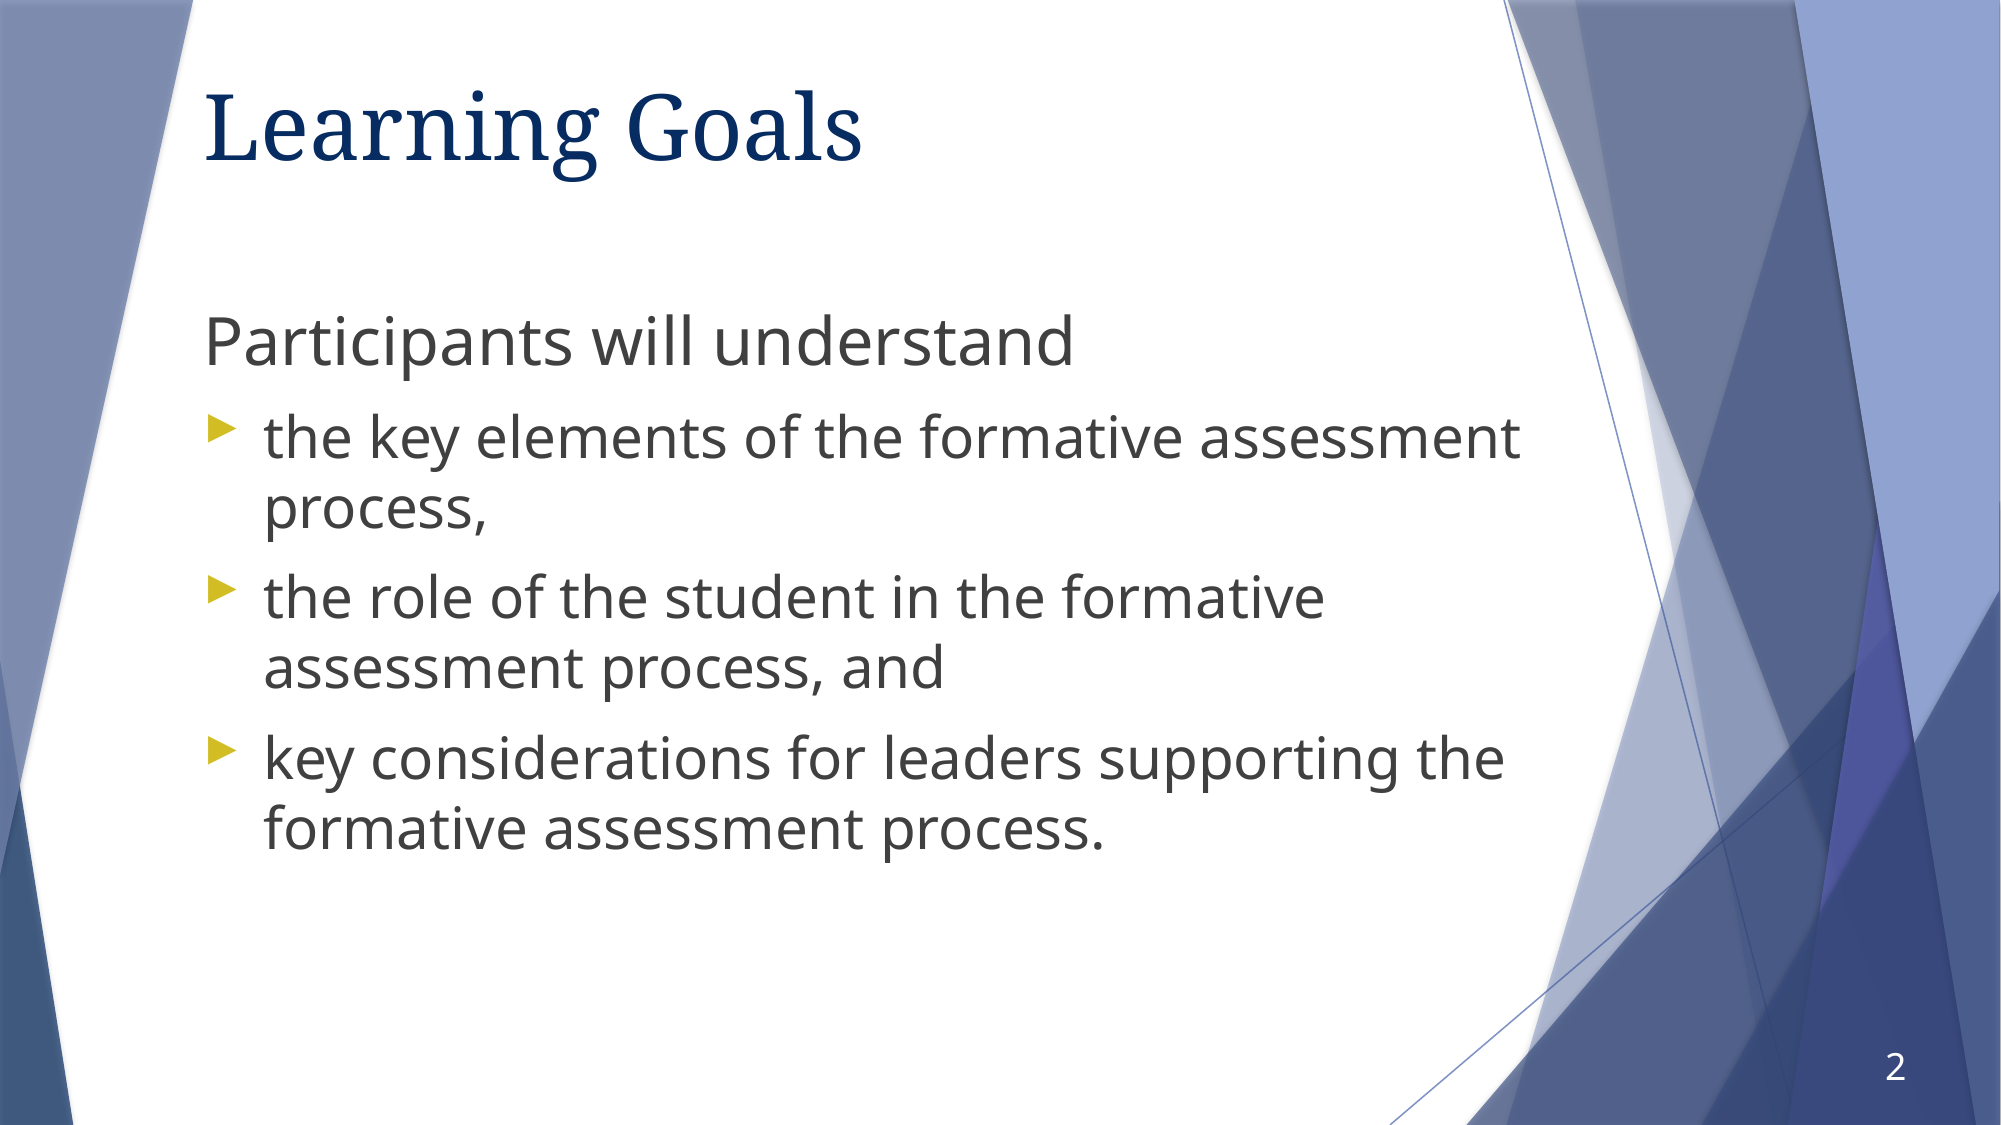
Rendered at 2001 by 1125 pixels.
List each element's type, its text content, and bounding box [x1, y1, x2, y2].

list Participants will understand the key elements of the formative assessment process, the role of the student in the formative assessment process, and key considerations for leaders supporting the formative assessment process. [188, 291, 1599, 1096]
title Learning Goals [188, 61, 1599, 279]
slide_number 2 [1809, 1035, 1922, 1096]
